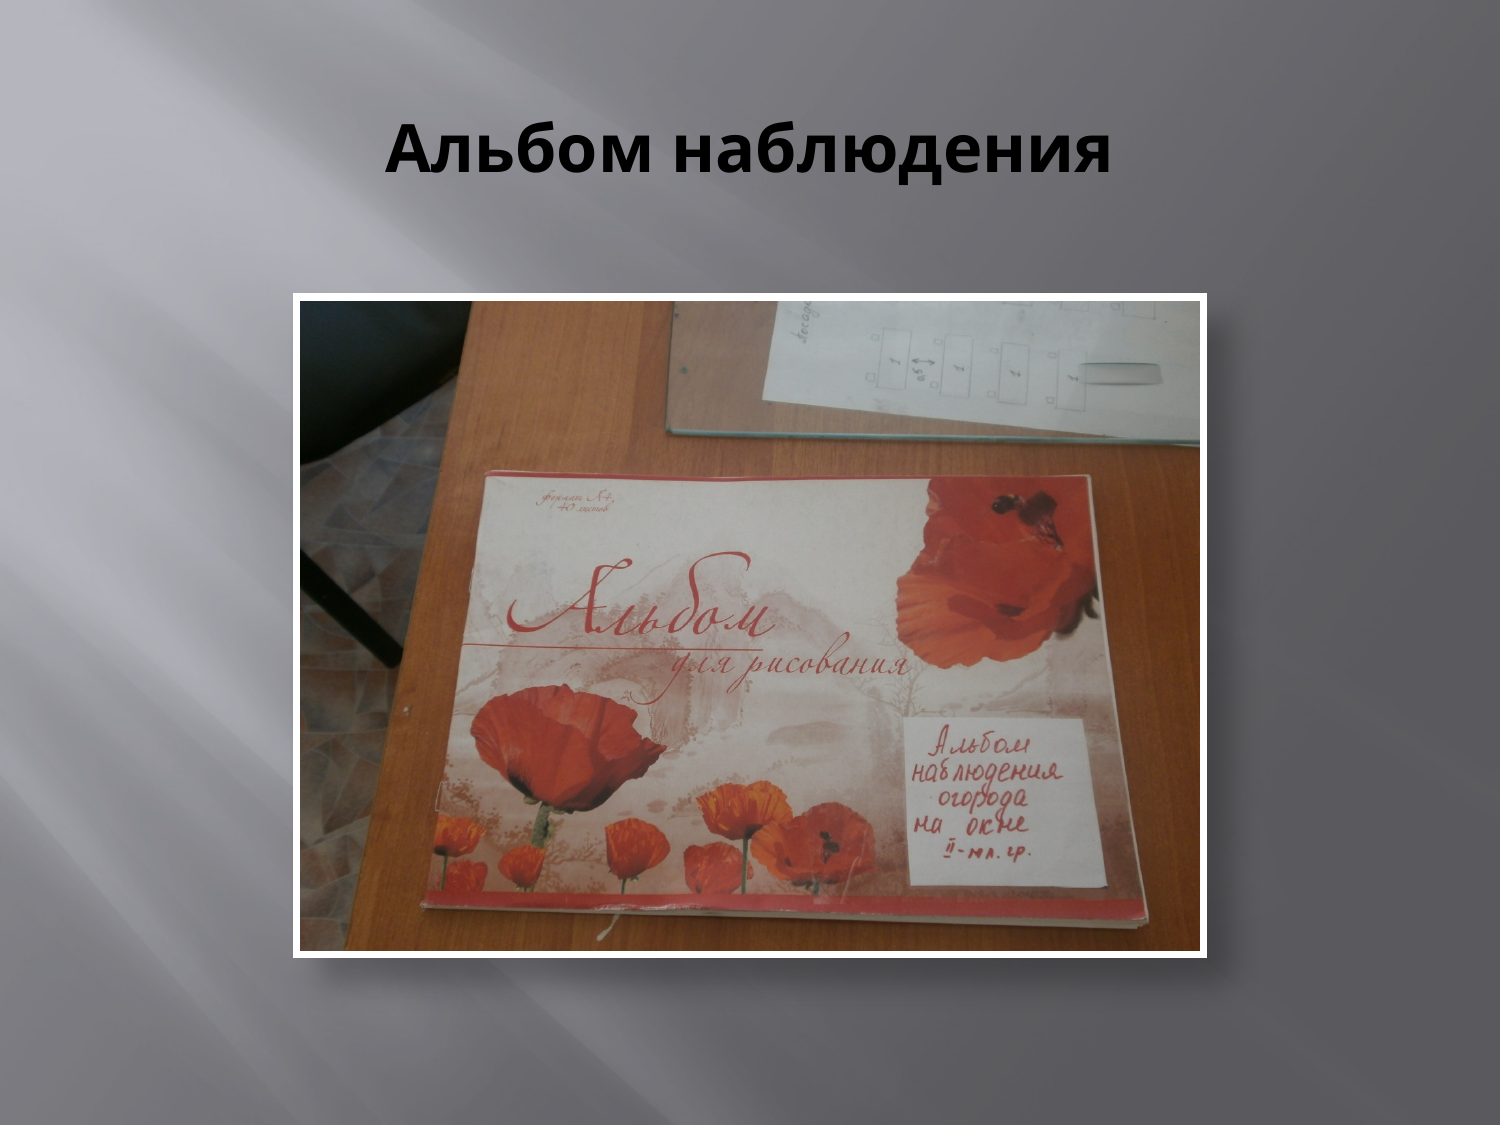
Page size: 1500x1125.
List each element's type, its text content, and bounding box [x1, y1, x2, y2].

title Альбом наблюдения [300, 99, 1200, 186]
picture [299, 300, 1201, 951]
